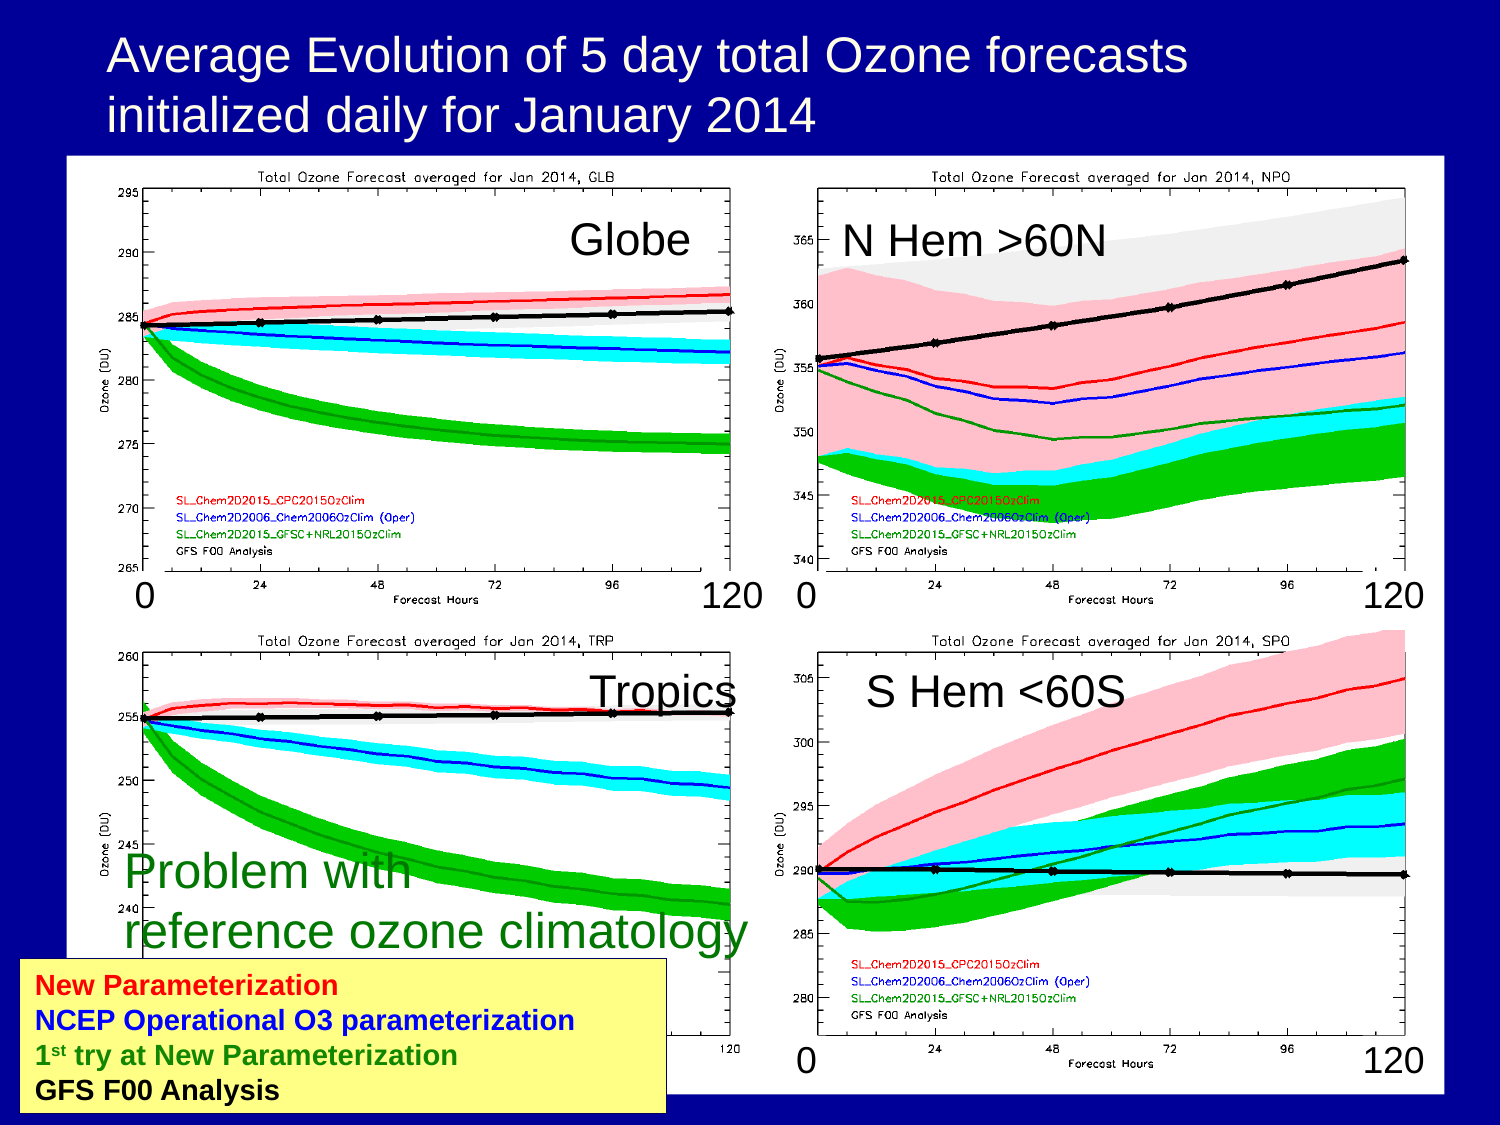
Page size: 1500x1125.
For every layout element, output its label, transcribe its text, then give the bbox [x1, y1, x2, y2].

text_box [66, 155, 1445, 1095]
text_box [795, 1035, 1427, 1082]
text_box Average Evolution of 5 day total Ozone forecasts initialized daily for January 2014 [91, 15, 1383, 150]
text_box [134, 570, 765, 617]
picture [74, 629, 1426, 1081]
picture [74, 166, 1426, 618]
text_box New Parameterization NCEP Operational O3 parameterization 1st try at New Parameterization GFS F00 Analysis [19, 958, 667, 1114]
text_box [795, 570, 1427, 617]
